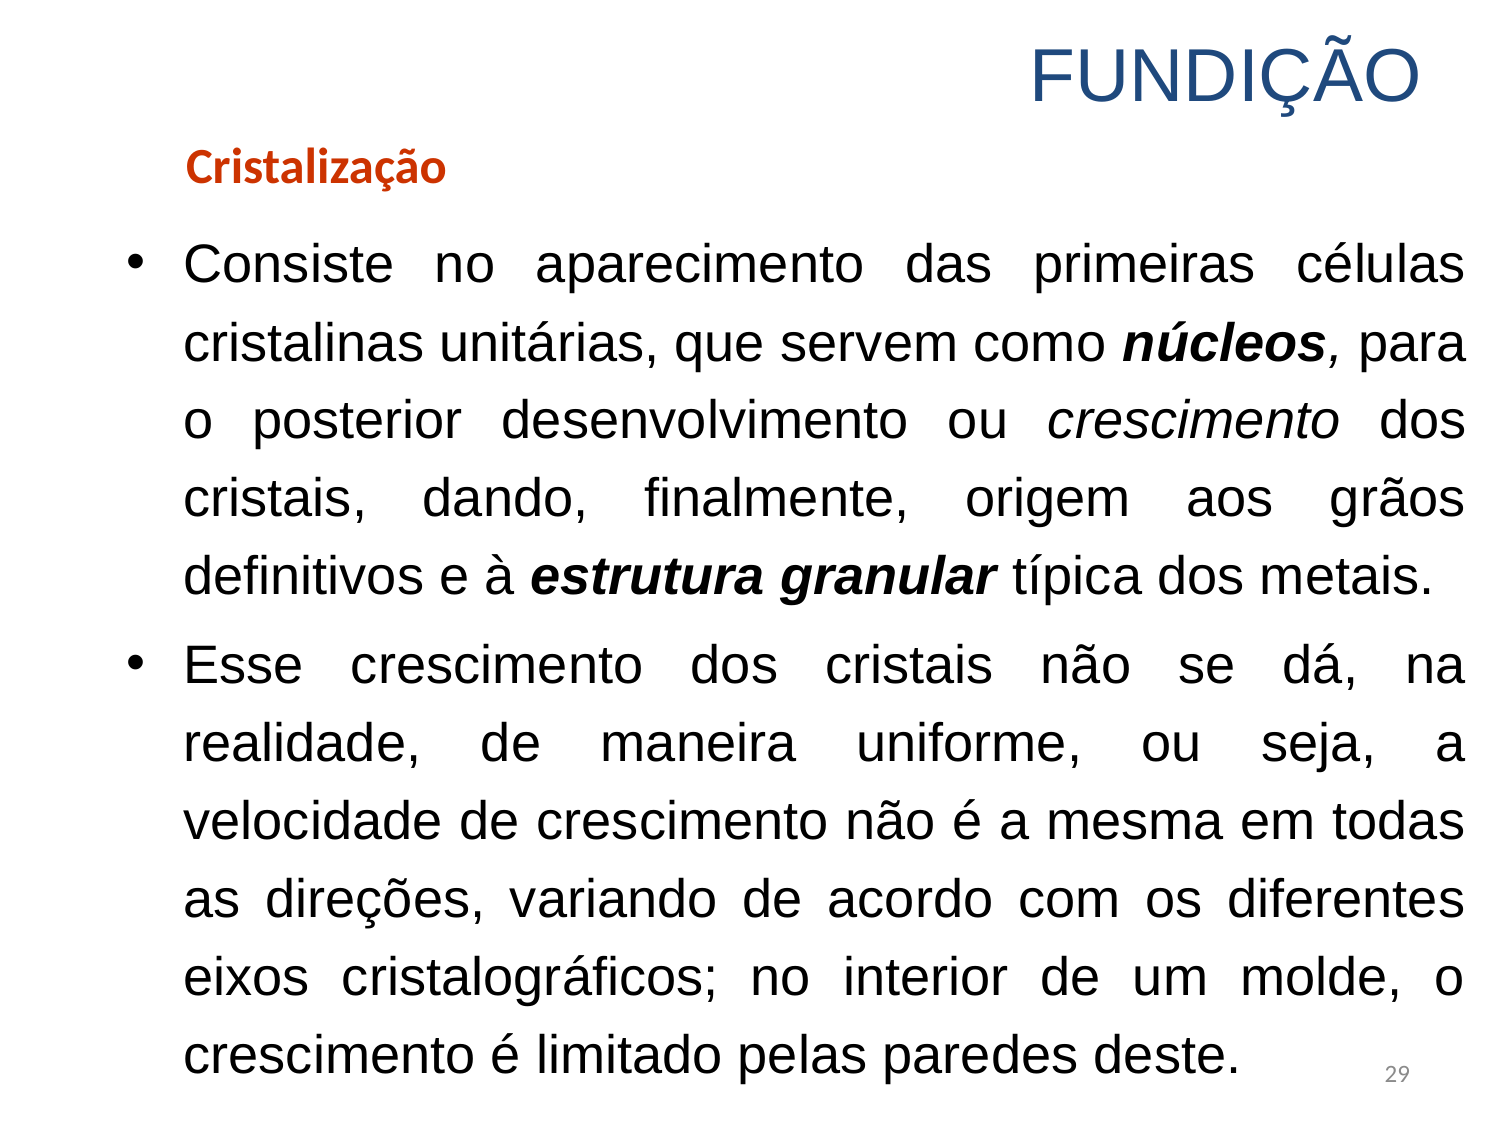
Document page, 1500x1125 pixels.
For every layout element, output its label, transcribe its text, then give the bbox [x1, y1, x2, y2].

list Consiste no aparecimento das primeiras células cristalinas unitárias, que servem como núcleos, para o posterior desenvolvimento ou crescimento dos cristais, dando, finalmente, origem aos grãos definitivos e à estrutura granular típica dos metais. Esse crescimento dos cristais não se dá, na realidade, de maneira uniforme, ou seja, a velocidade de crescimento não é a mesma em todas as direções, variando de acordo com os diferentes eixos cristalográficos; no interior de um molde, o crescimento é limitado pelas paredes deste. [111, 208, 1483, 1106]
text_box FUNDIÇÃO [1015, 18, 1459, 143]
title Cristalização [171, 125, 1371, 202]
